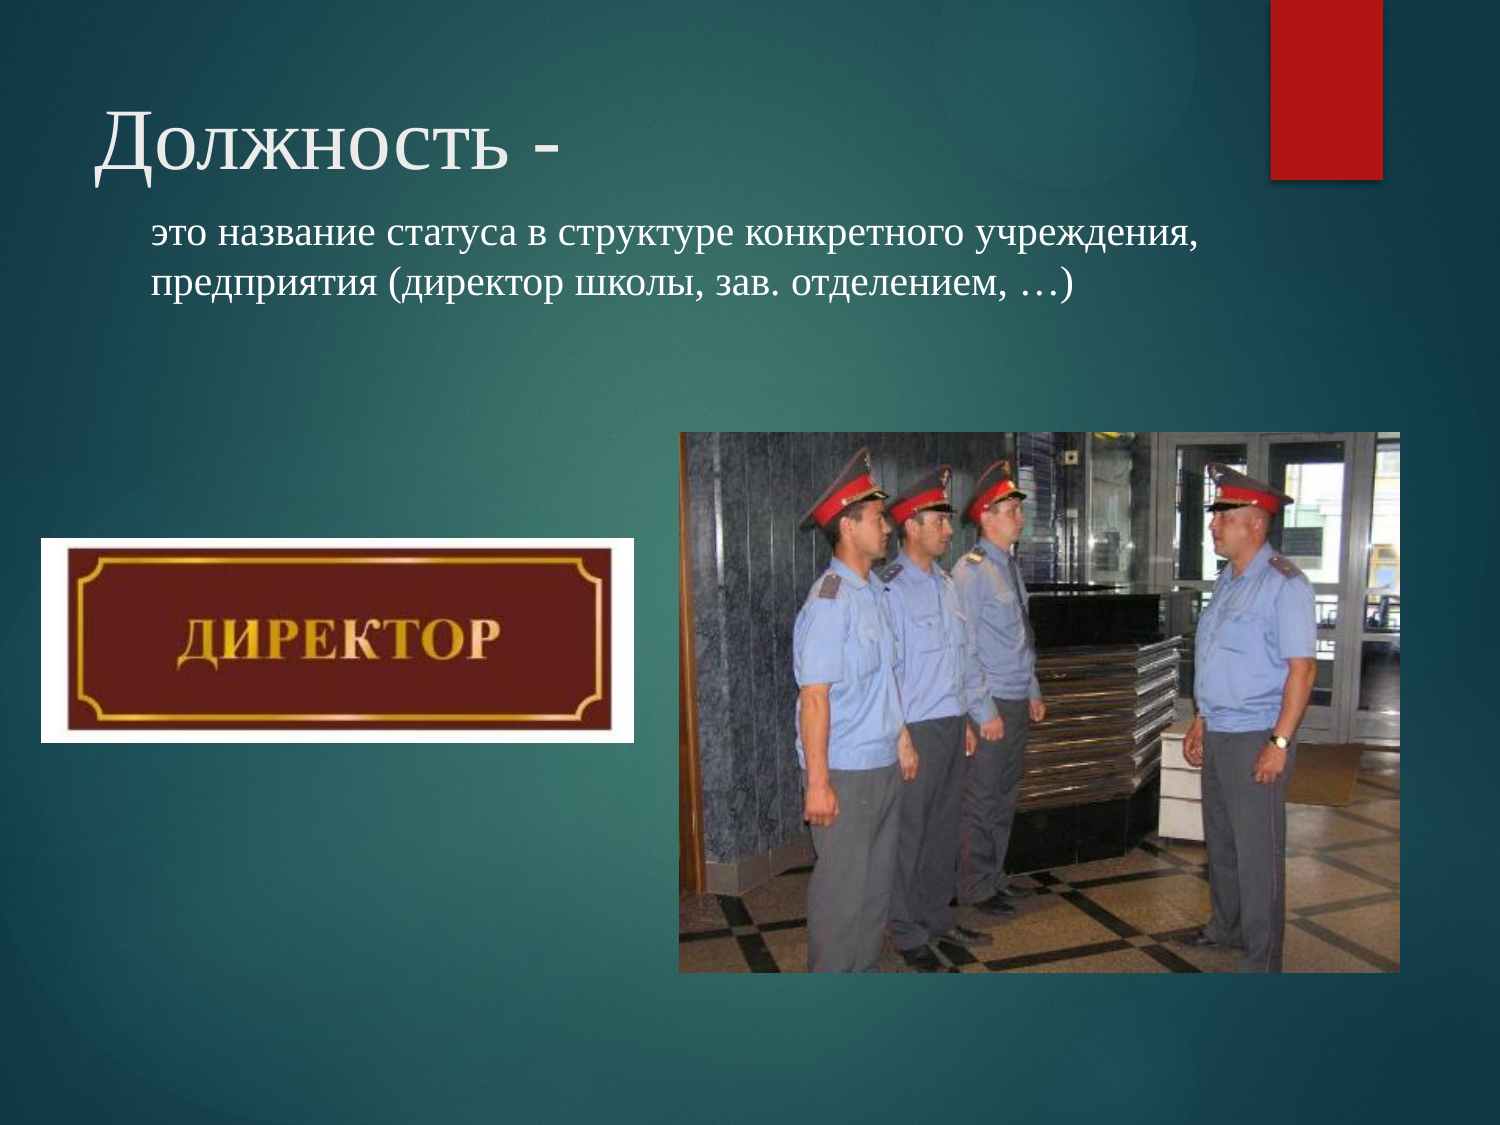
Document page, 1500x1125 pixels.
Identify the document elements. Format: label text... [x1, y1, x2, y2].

picture [40, 538, 634, 744]
picture [678, 432, 1400, 974]
title Должность - [79, 74, 1237, 220]
list это название статуса в структуре конкретного учреждения, предприятия (директор школы, зав. отделением, …) [135, 196, 1237, 352]
